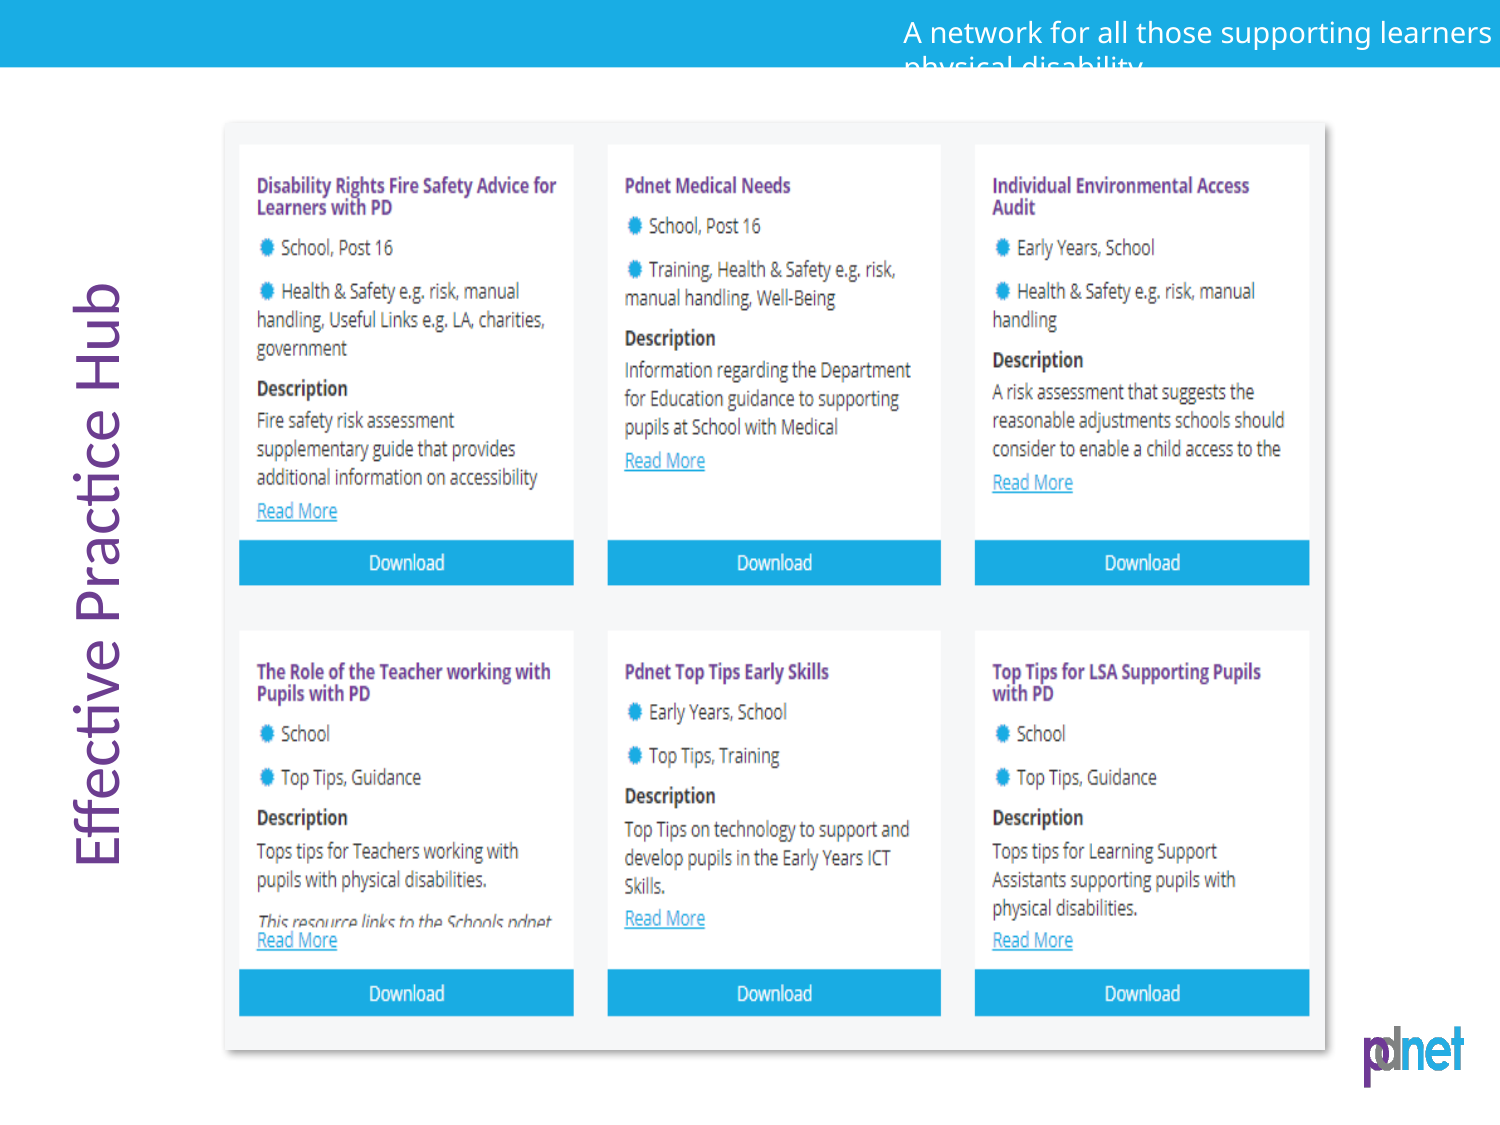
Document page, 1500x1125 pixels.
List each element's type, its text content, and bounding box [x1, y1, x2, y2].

picture [224, 123, 1325, 1050]
picture [1364, 1018, 1464, 1088]
text_box Effective Practice Hub [45, 0, 140, 884]
